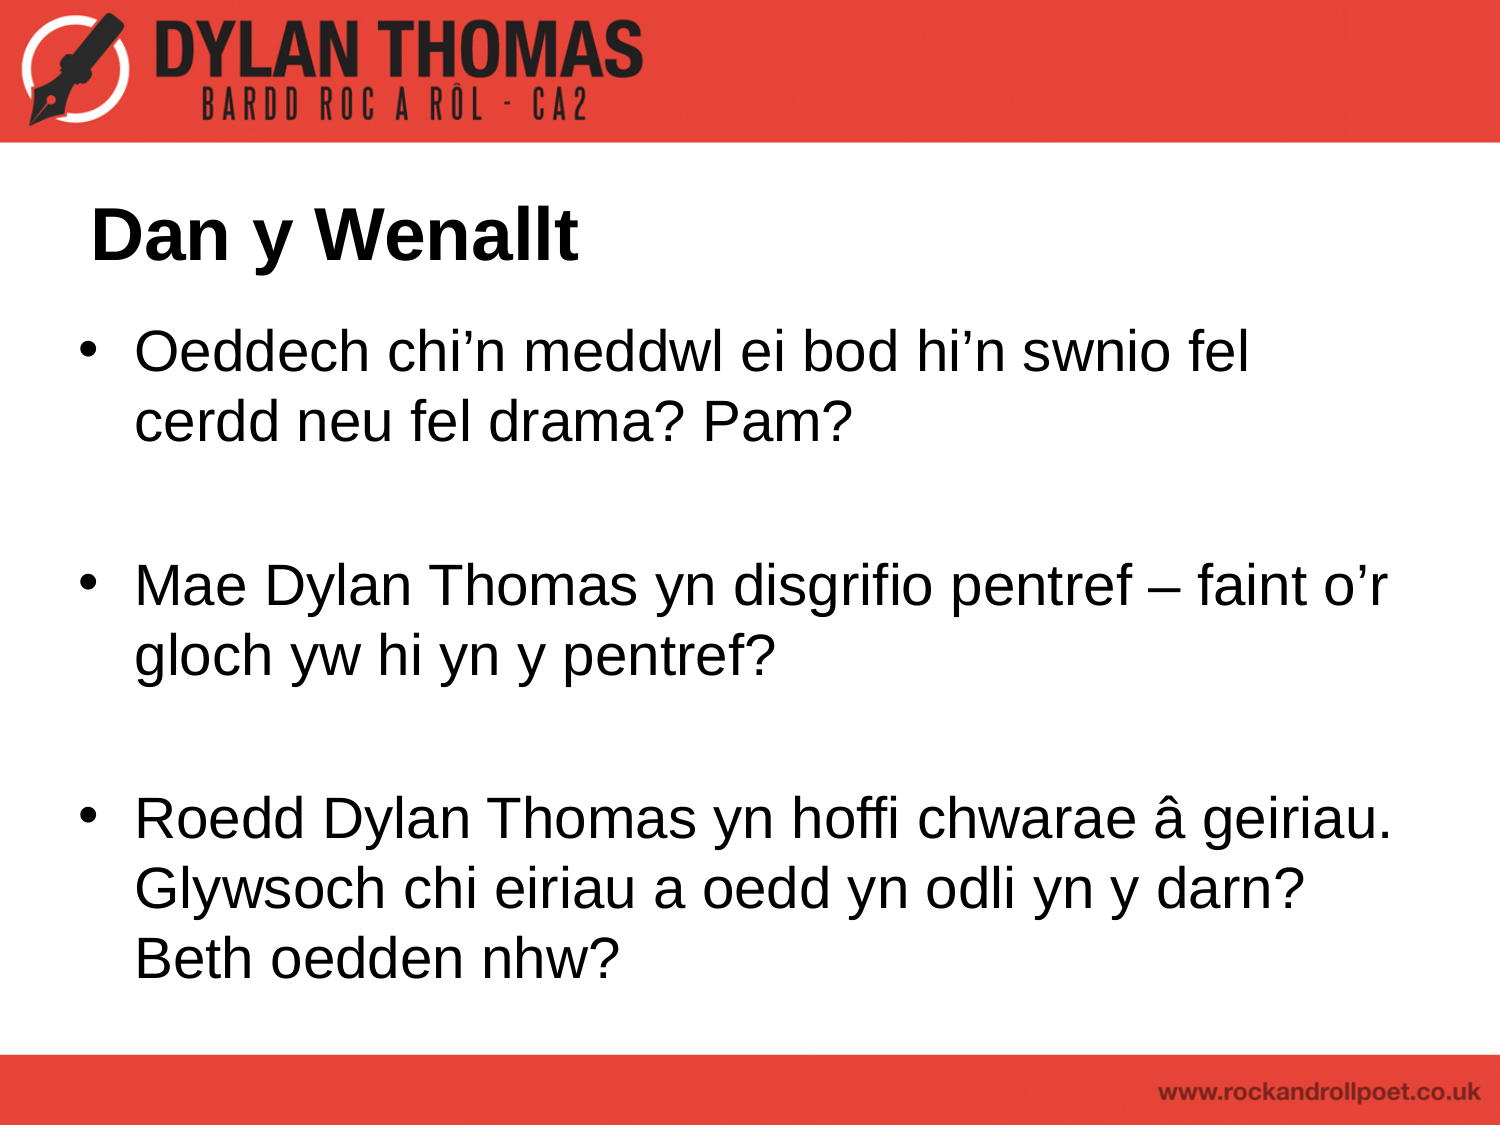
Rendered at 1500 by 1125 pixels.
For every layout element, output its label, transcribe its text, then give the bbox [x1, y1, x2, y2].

list Oeddech chi’n meddwl ei bod hi’n swnio fel cerdd neu fel drama? Pam? Mae Dylan Thomas yn disgrifio pentref – faint o’r gloch yw hi yn y pentref? Roedd Dylan Thomas yn hoffi chwarae â geiriau. Glywsoch chi eiriau a oedd yn odli yn y darn? Beth oedden nhw? [63, 305, 1414, 1011]
title Dan y Wenallt [75, 167, 1450, 293]
picture [0, 0, 1500, 1125]
